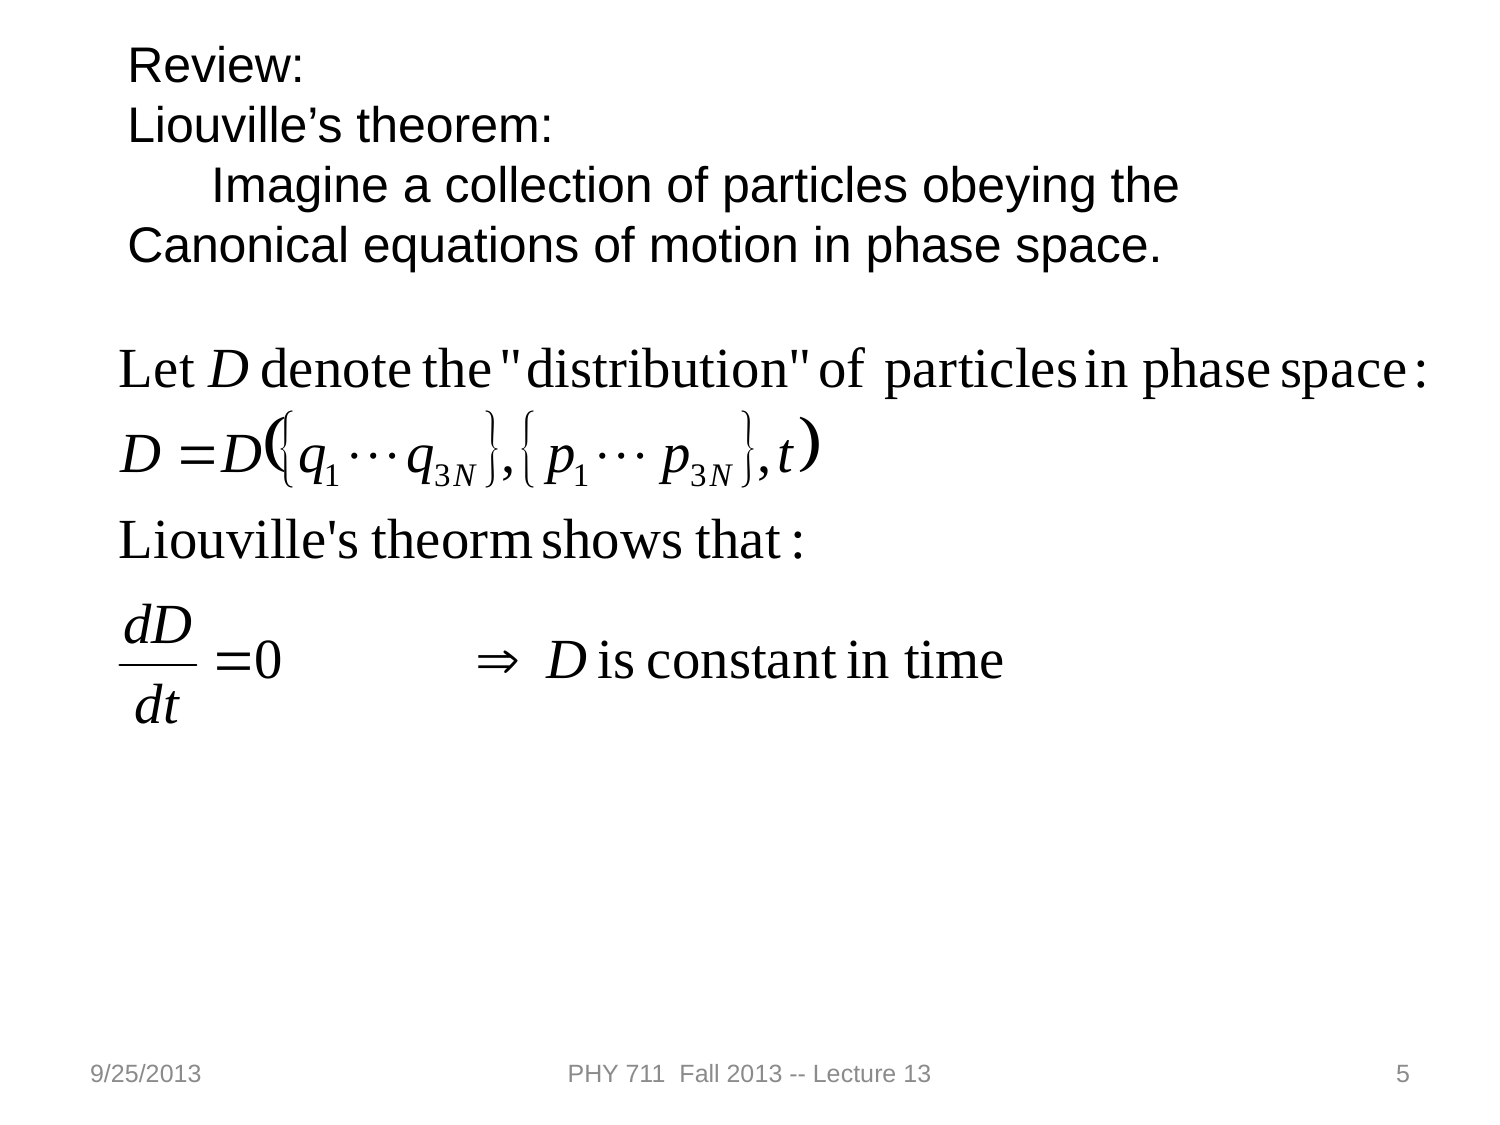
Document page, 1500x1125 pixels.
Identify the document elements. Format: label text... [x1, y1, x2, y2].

footer PHY 711 Fall 2013 -- Lecture 13 [512, 1042, 988, 1103]
text_box Review: Liouville’s theorem: Imagine a collection of particles obeying the Canonical equations of motion in phase space. [112, 24, 1250, 335]
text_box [109, 337, 1436, 735]
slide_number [75, 1042, 425, 1103]
slide_number 5 [1074, 1042, 1425, 1103]
